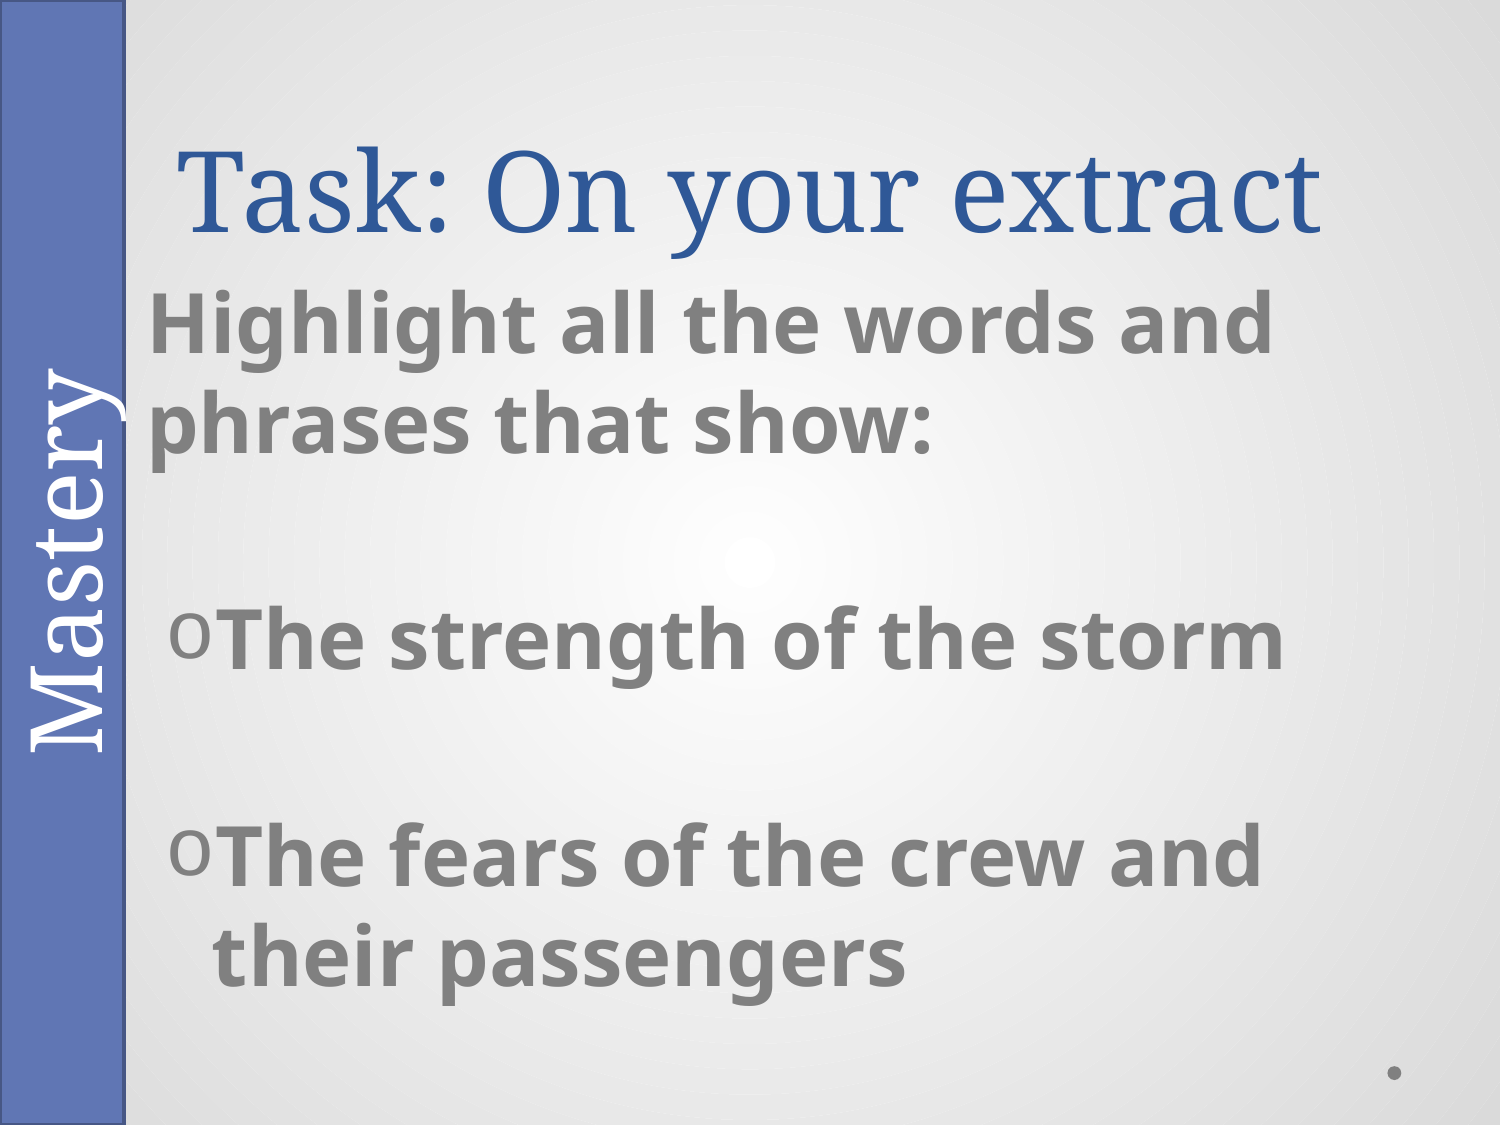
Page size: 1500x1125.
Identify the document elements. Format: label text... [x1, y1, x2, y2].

text_box Mastery [0, 0, 126, 1125]
list Highlight all the words and phrases that show: The strength of the storm The fears of the crew and their passengers [126, 262, 1425, 1005]
title Task: On your extract [126, 0, 1425, 262]
